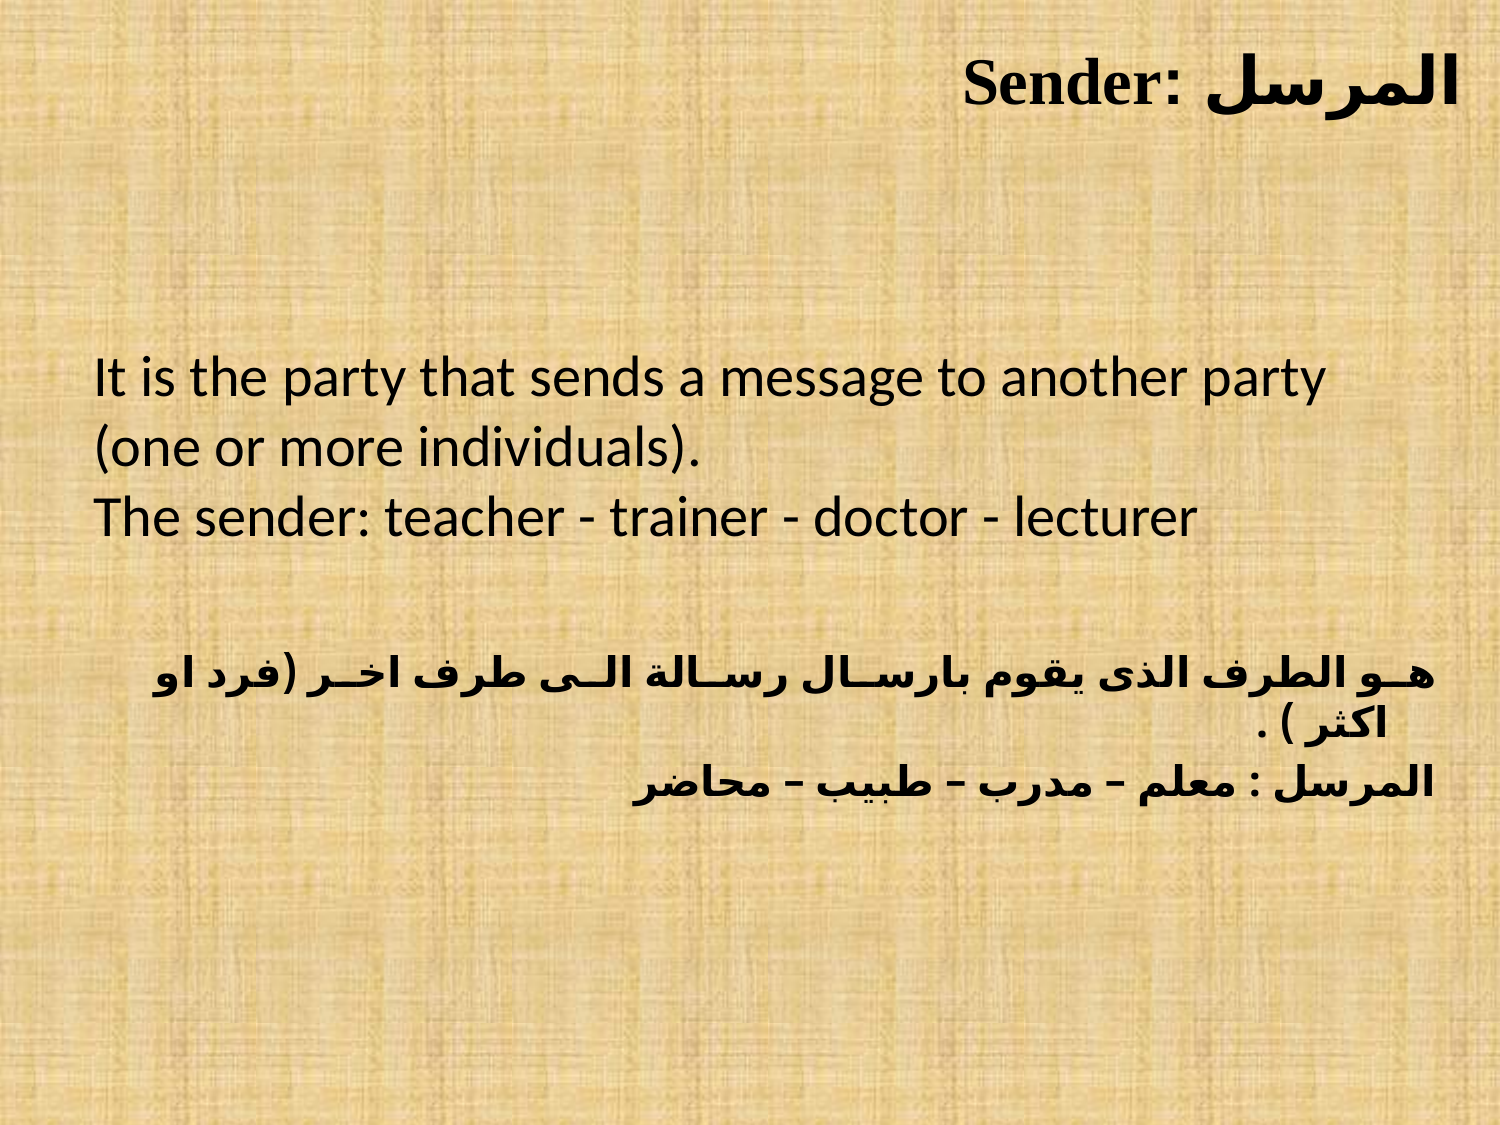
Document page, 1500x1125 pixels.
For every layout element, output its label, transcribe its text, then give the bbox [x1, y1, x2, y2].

text_box هو الطرف الذى يقوم بارسال رسالة الى طرف اخر (فرد او اكثر ) . المرسل : معلم – مدرب – طبيب – محاضر [139, 637, 1452, 813]
picture [0, 0, 1500, 1125]
text_box المرسل :Sender [74, 30, 1478, 206]
text_box It is the party that sends a message to another party (one or more individuals). The sender: teacher - trainer - doctor - lecturer [78, 331, 1429, 556]
